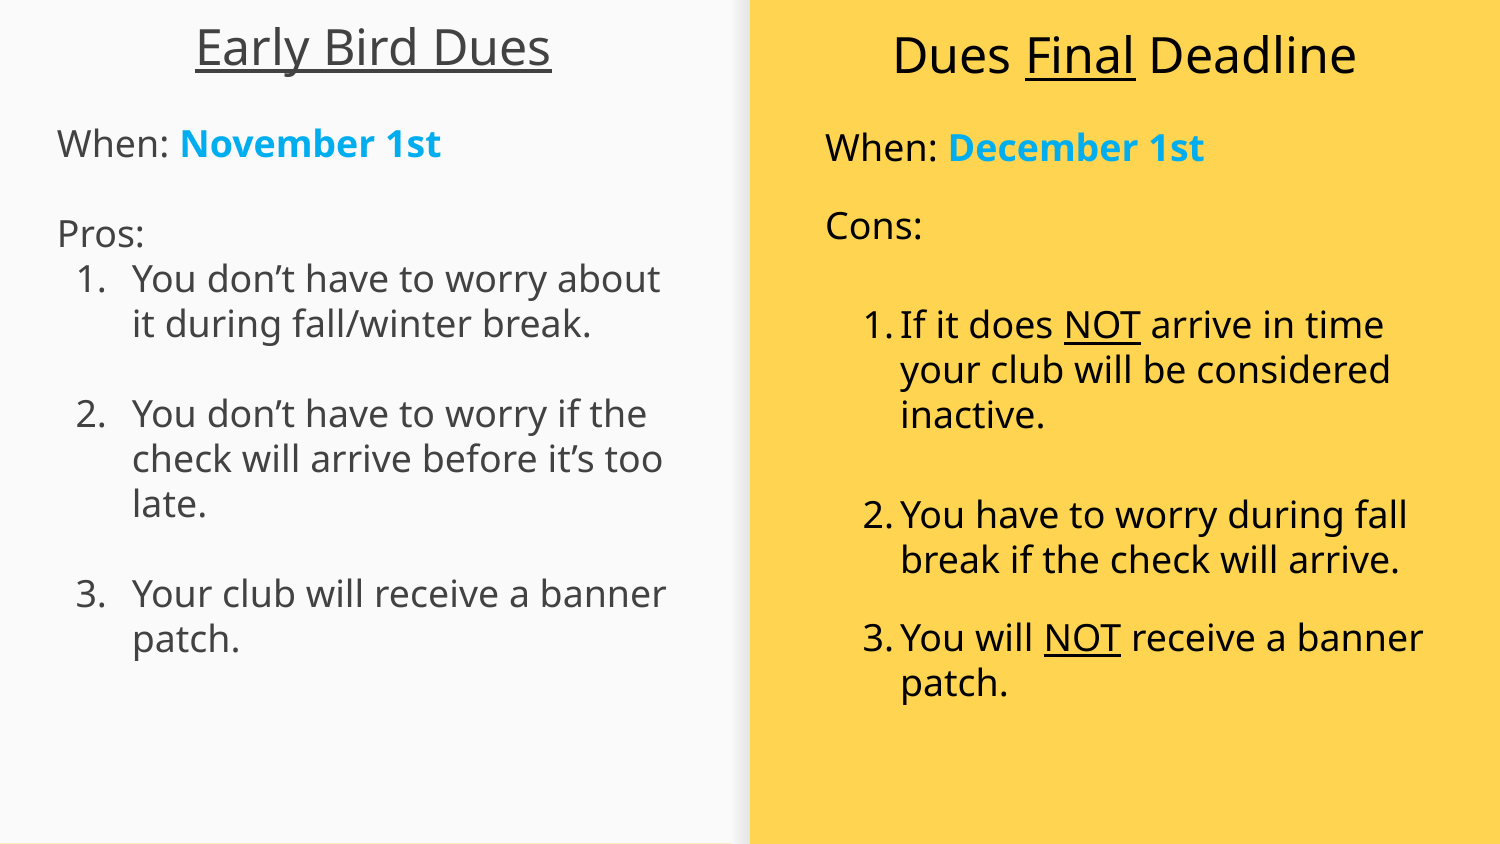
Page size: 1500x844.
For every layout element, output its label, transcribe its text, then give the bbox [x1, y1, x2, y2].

list Dues Final Deadline When: December 1st Cons: If it does NOT arrive in time your club will be considered inactive. You have to worry during fall break if the check will arrive. You will NOT receive a banner patch. [810, 0, 1440, 770]
title Early Bird Dues When: November 1st Pros: You don’t have to worry about it during fall/winter break. You don’t have to worry if the check will arrive before it’s too late. Your club will receive a banner patch. [41, 0, 706, 800]
